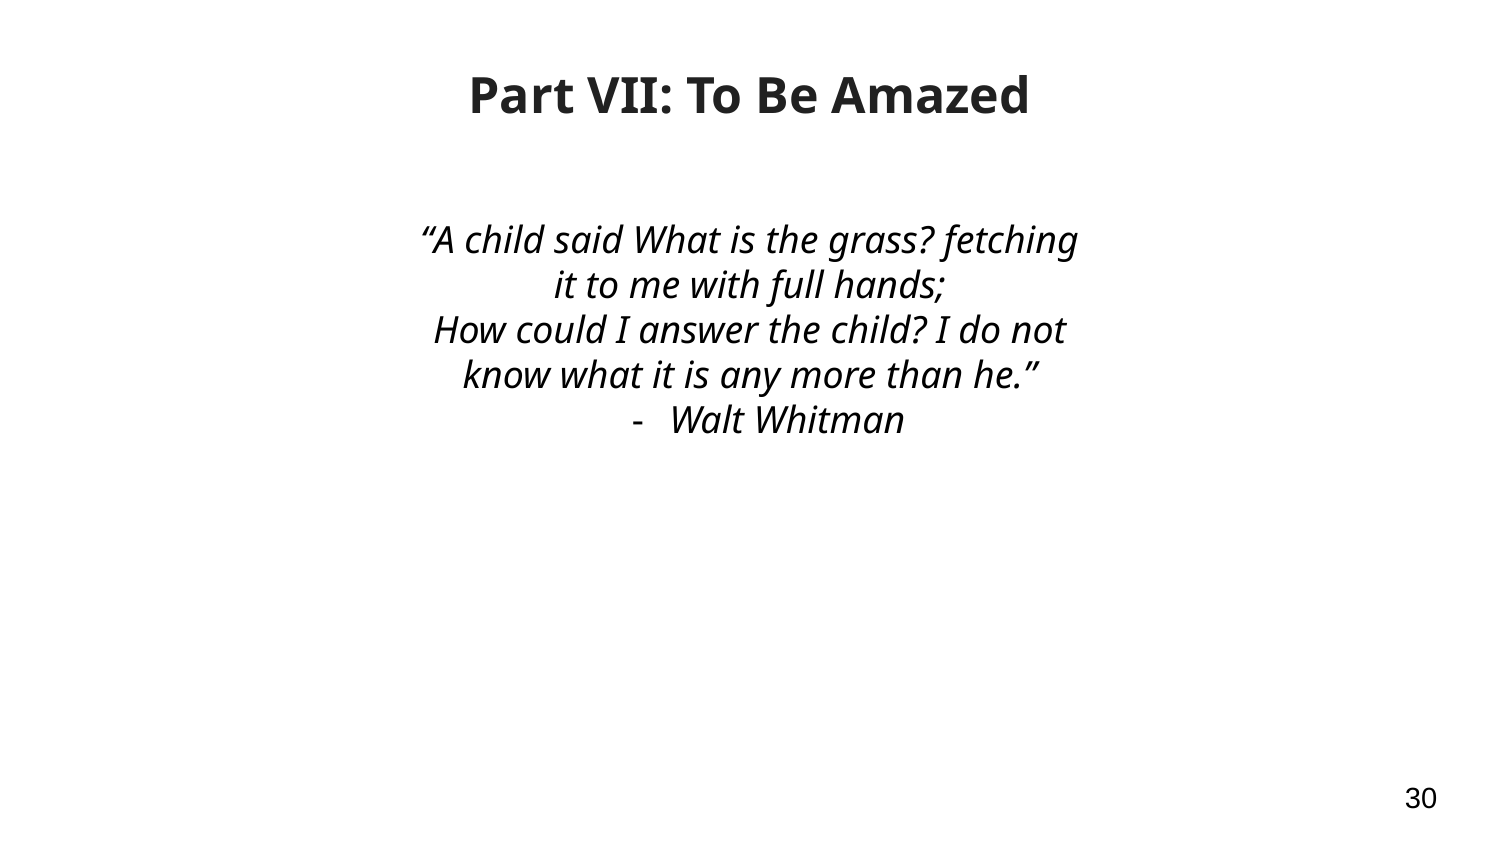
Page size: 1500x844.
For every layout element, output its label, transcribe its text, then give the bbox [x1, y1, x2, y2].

slide_number ‹#› [1389, 764, 1480, 830]
list “A child said What is the grass? fetching it to me with full hands; How could I answer the child? I do not know what it is any more than he.” Walt Whitman [51, 201, 1449, 750]
title Part VII: To Be Amazed [51, 48, 1449, 180]
